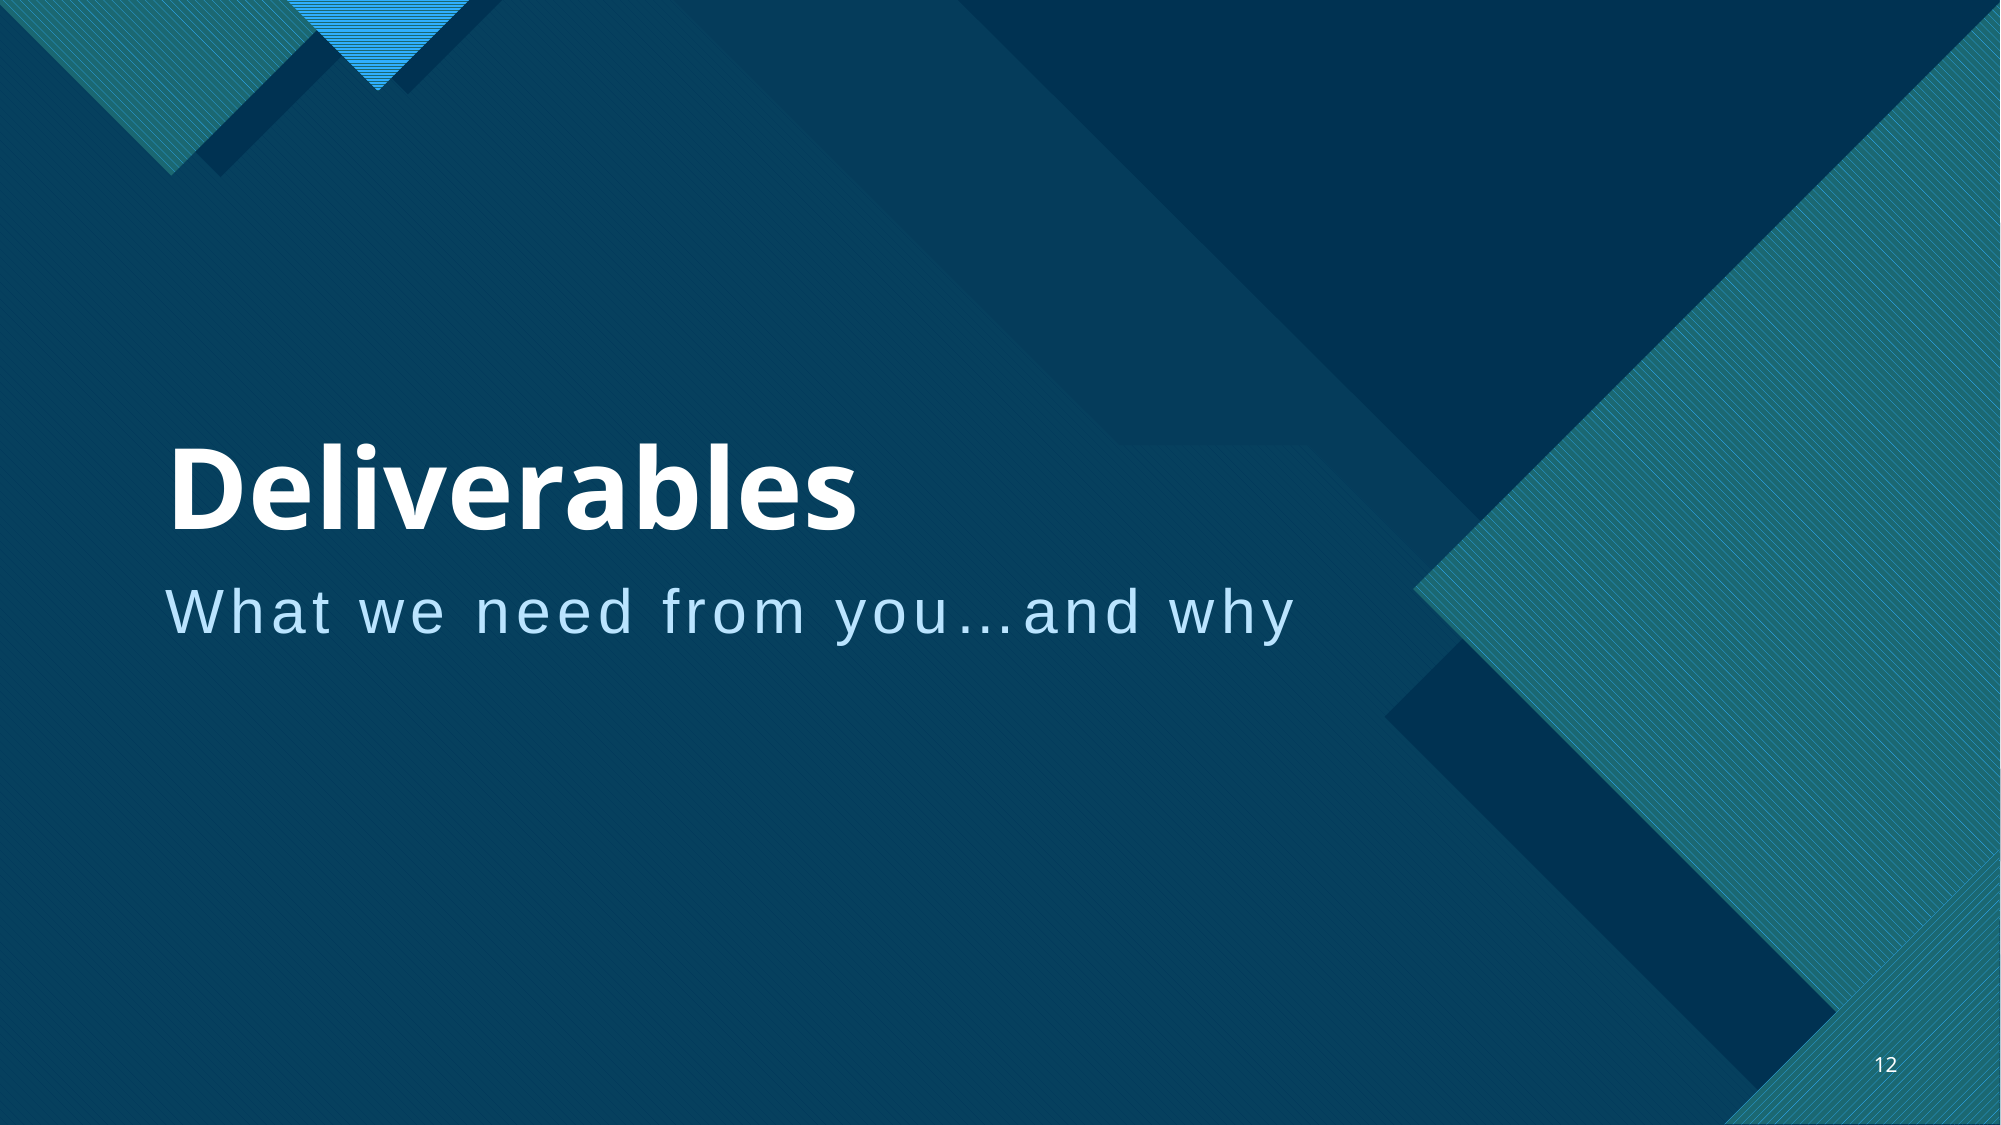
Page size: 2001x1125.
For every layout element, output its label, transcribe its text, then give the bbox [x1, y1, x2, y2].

list What we need from you…and why [150, 572, 1453, 659]
title Deliverables [150, 420, 1428, 562]
table_header "Active Learning [is] a key component to teaching our students to be good team members both in school and at work. Although not all active learning involves groups and clear member roles, the reality is that in the work place our students need to be active members of teams at work who can solve routine and non-routine problems in all fields." -Learning Community participant [1441, 427, 2001, 1125]
slide_number 12 [1845, 1035, 1913, 1096]
